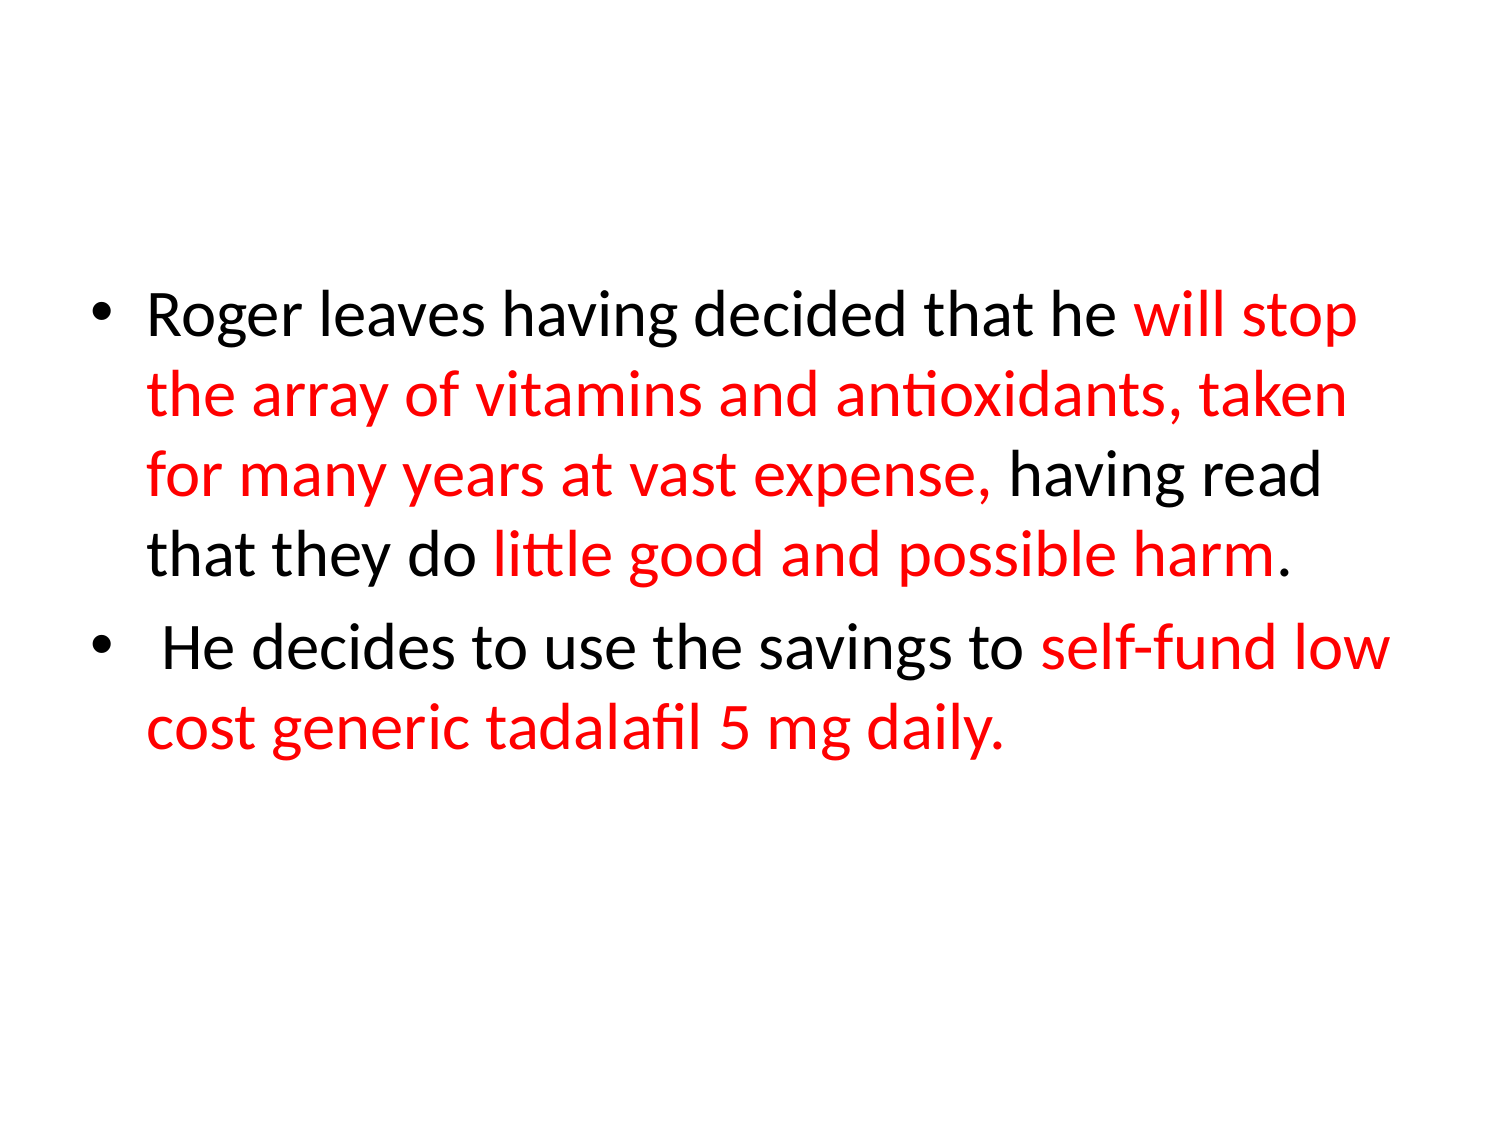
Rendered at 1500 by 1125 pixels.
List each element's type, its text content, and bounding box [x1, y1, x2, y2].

list Roger leaves having decided that he will stop the array of vitamins and antioxidants, taken for many years at vast expense, having read that they do little good and possible harm. He decides to use the savings to self-fund low cost generic tadalafil 5 mg daily. [75, 262, 1425, 1005]
